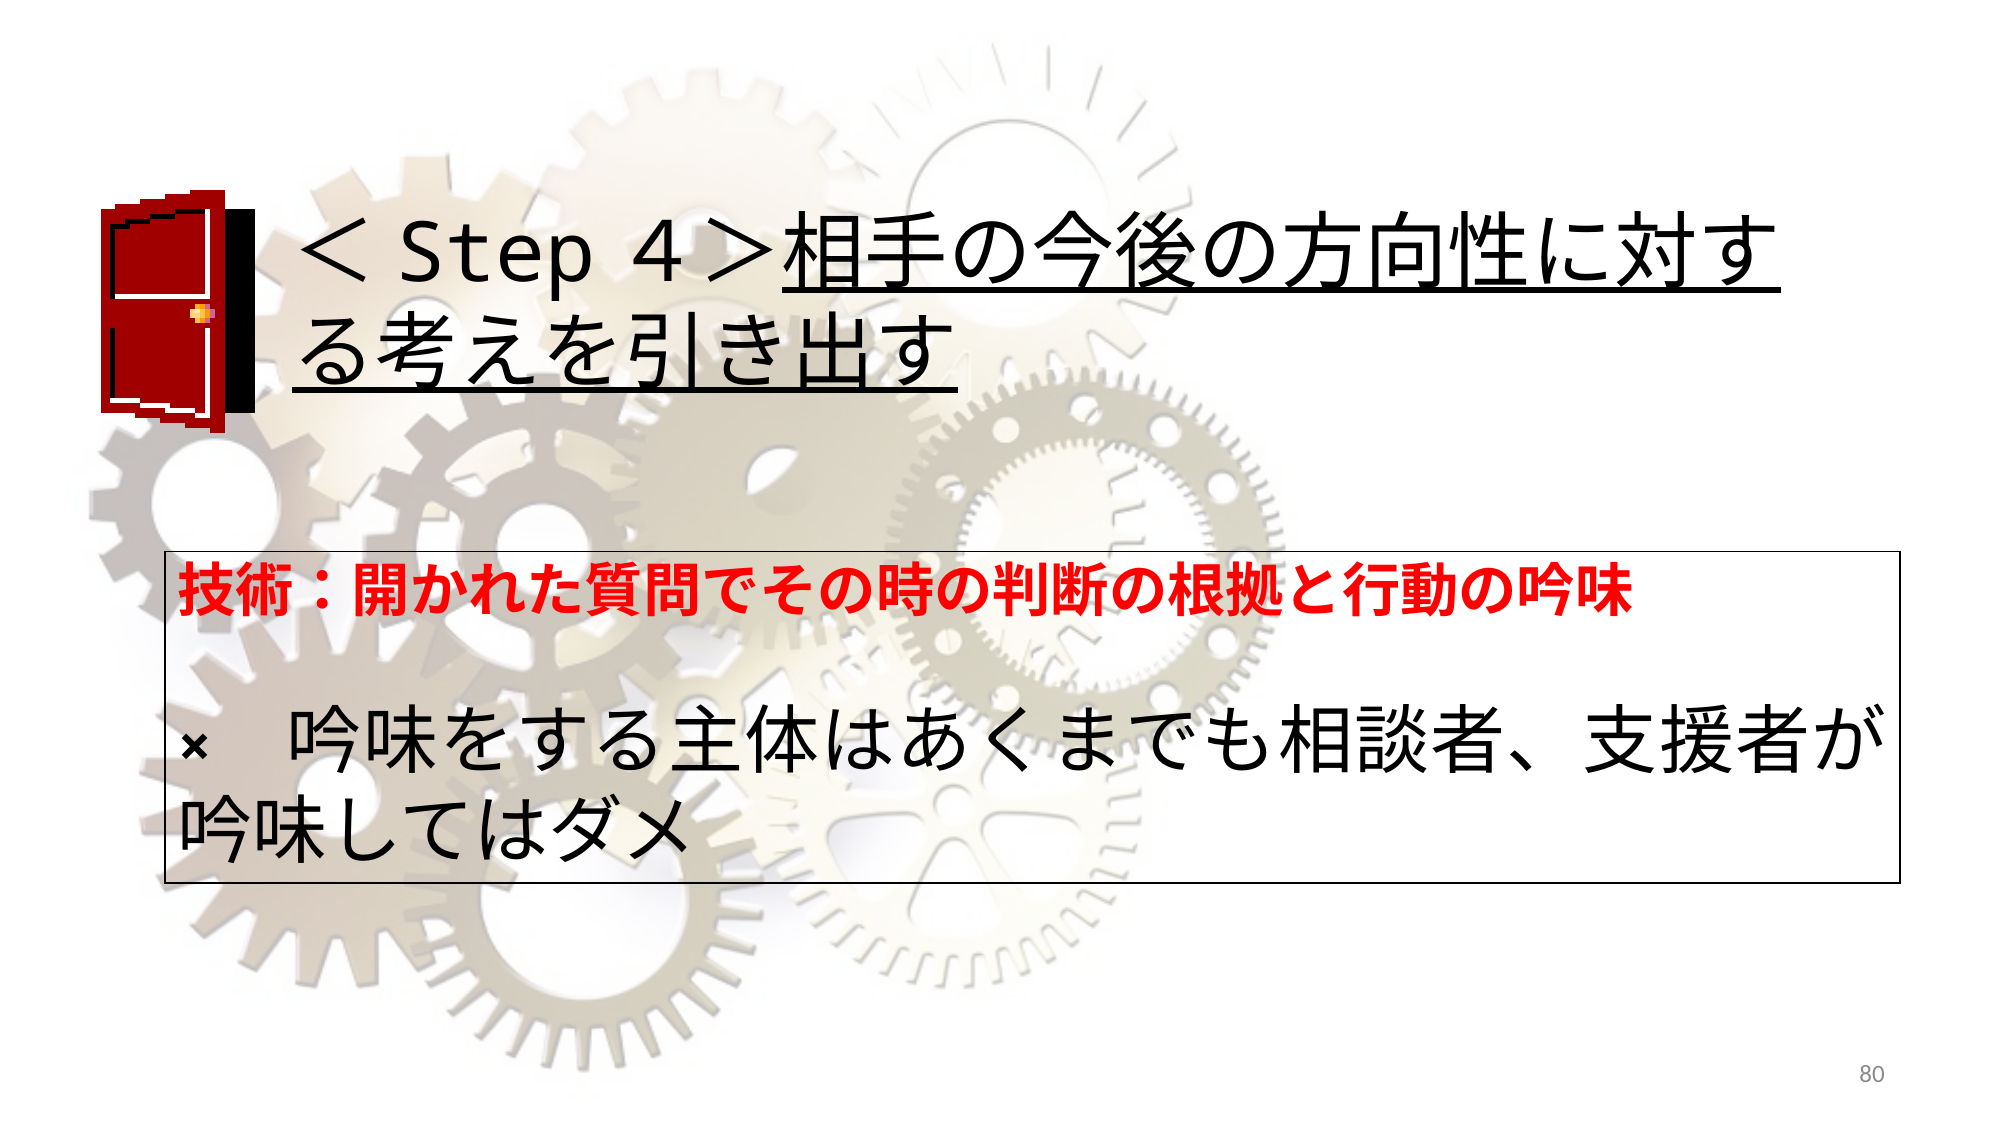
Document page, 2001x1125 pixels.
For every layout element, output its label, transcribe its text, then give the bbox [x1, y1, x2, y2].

picture [100, 190, 255, 433]
text_box ＜Step４＞相手の今後の方向性に対する考えを引き出す [277, 190, 1871, 406]
text_box 技術：開かれた質問でその時の判断の根拠と行動の吟味 × 吟味をする主体はあくまでも相談者、支援者が吟味してはダメ [164, 551, 1900, 884]
slide_number 80 [1433, 1042, 1900, 1103]
